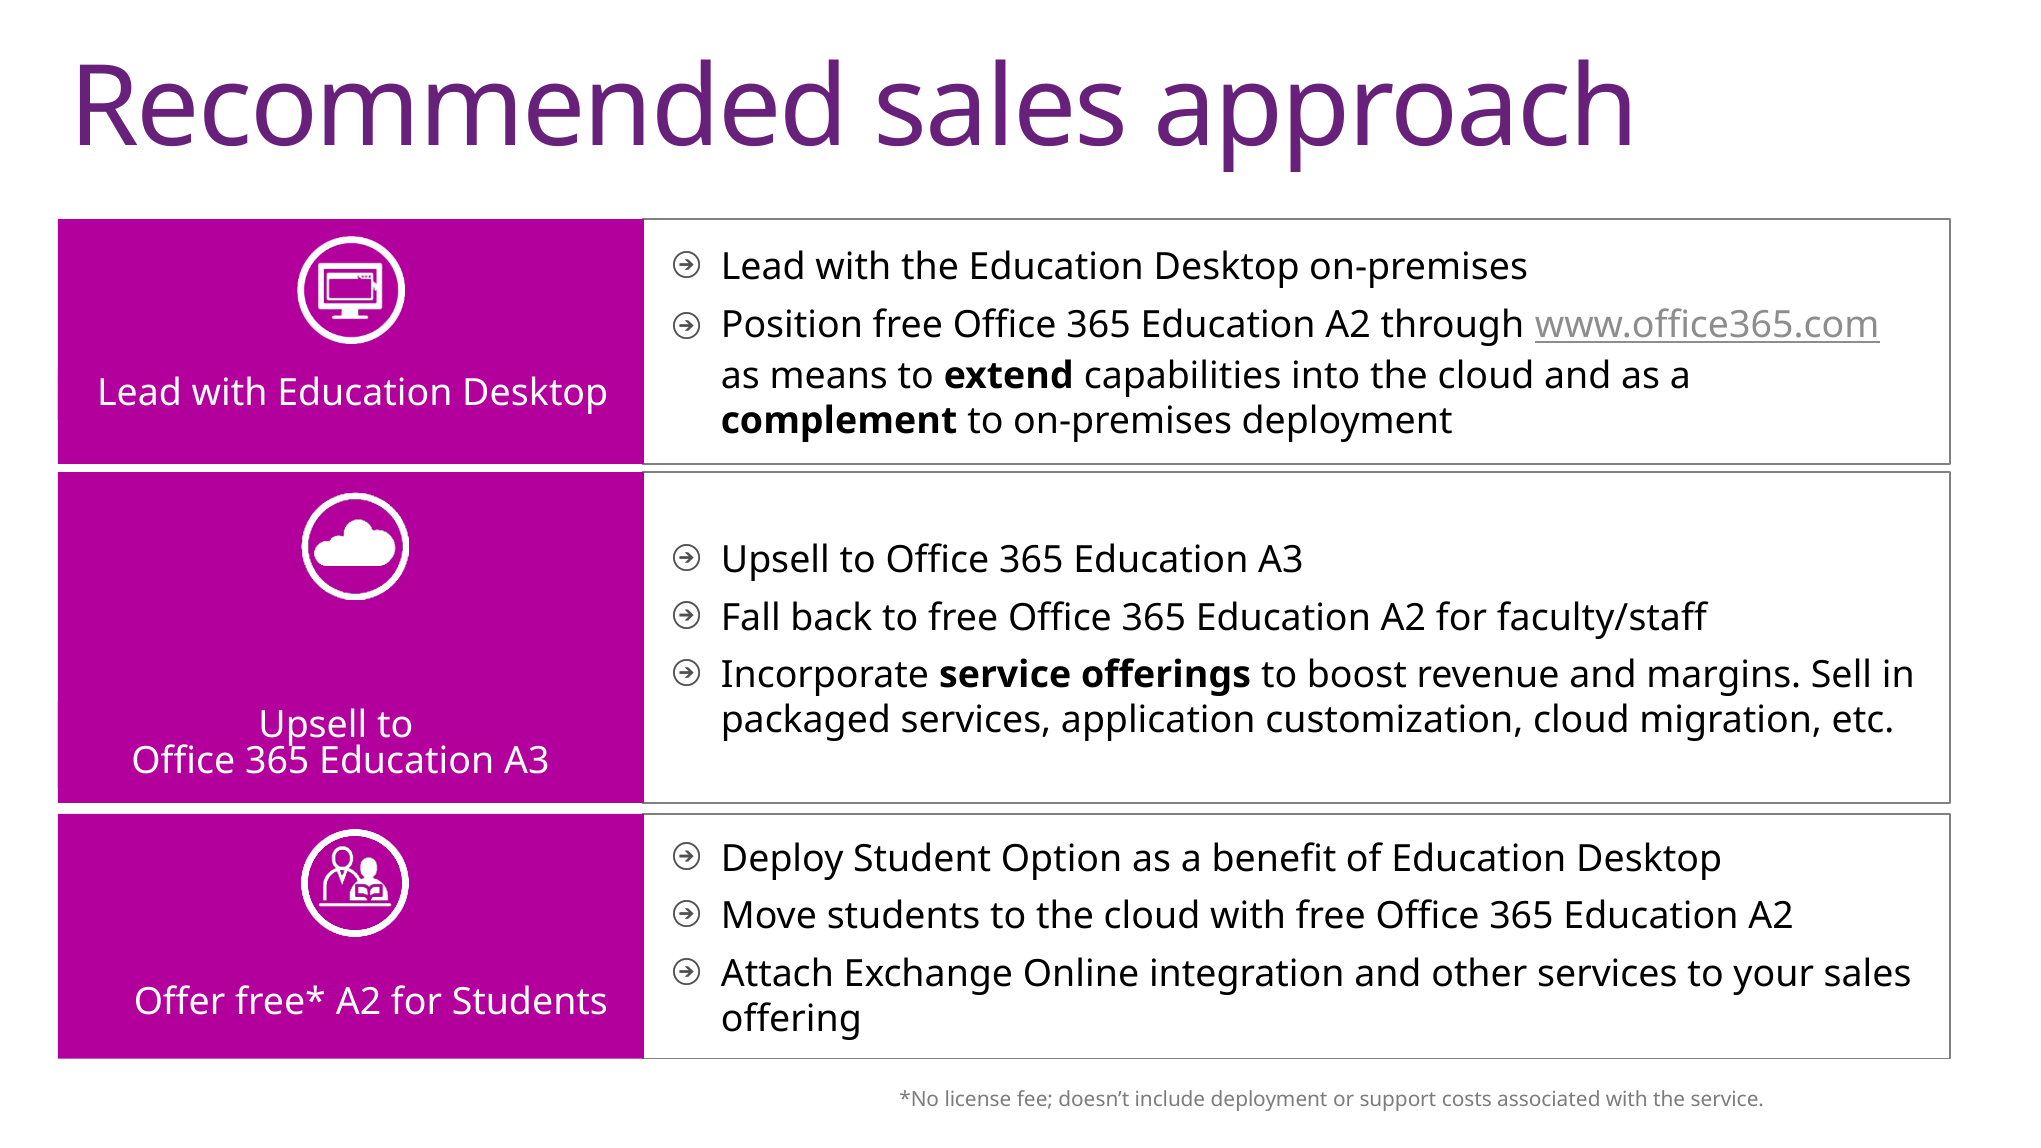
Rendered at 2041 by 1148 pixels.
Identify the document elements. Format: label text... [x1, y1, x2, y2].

text_box Upsell to Office 365 Education A3 Fall back to free Office 365 Education A2 for faculty/staff Incorporate service offerings to boost revenue and margins. Sell in packaged services, application customization, cloud migration, etc. [645, 471, 1951, 804]
picture [673, 312, 700, 339]
text_box Deploy Student Option as a benefit of Education Desktop Move students to the cloud with free Office 365 Education A2 Attach Exchange Online integration and other services to your sales offering [645, 813, 1951, 1059]
picture [301, 829, 410, 938]
text_box Lead with Education Desktop [57, 369, 624, 421]
picture [301, 492, 410, 601]
text_box [57, 471, 645, 804]
picture [673, 601, 700, 629]
picture [673, 659, 700, 686]
text_box [57, 218, 645, 465]
picture [673, 251, 700, 278]
text_box Offer free* A2 for Students [89, 978, 624, 1030]
text_box Lead with the Education Desktop on-premises Position free Office 365 Education A2 through www.office365.com as means to extend capabilities into the cloud and as a complement to on-premises deployment [645, 218, 1951, 465]
picture [673, 900, 700, 927]
text_box *No license fee; doesn’t include deployment or support costs associated with the service. [884, 1078, 1794, 1119]
text_box Upsell to Office 365 Education A3 [57, 701, 624, 789]
text_box [57, 813, 645, 1059]
picture [673, 958, 700, 985]
picture [673, 842, 700, 870]
picture [297, 235, 405, 344]
title Recommended sales approach [45, 33, 1996, 184]
picture [673, 544, 700, 571]
